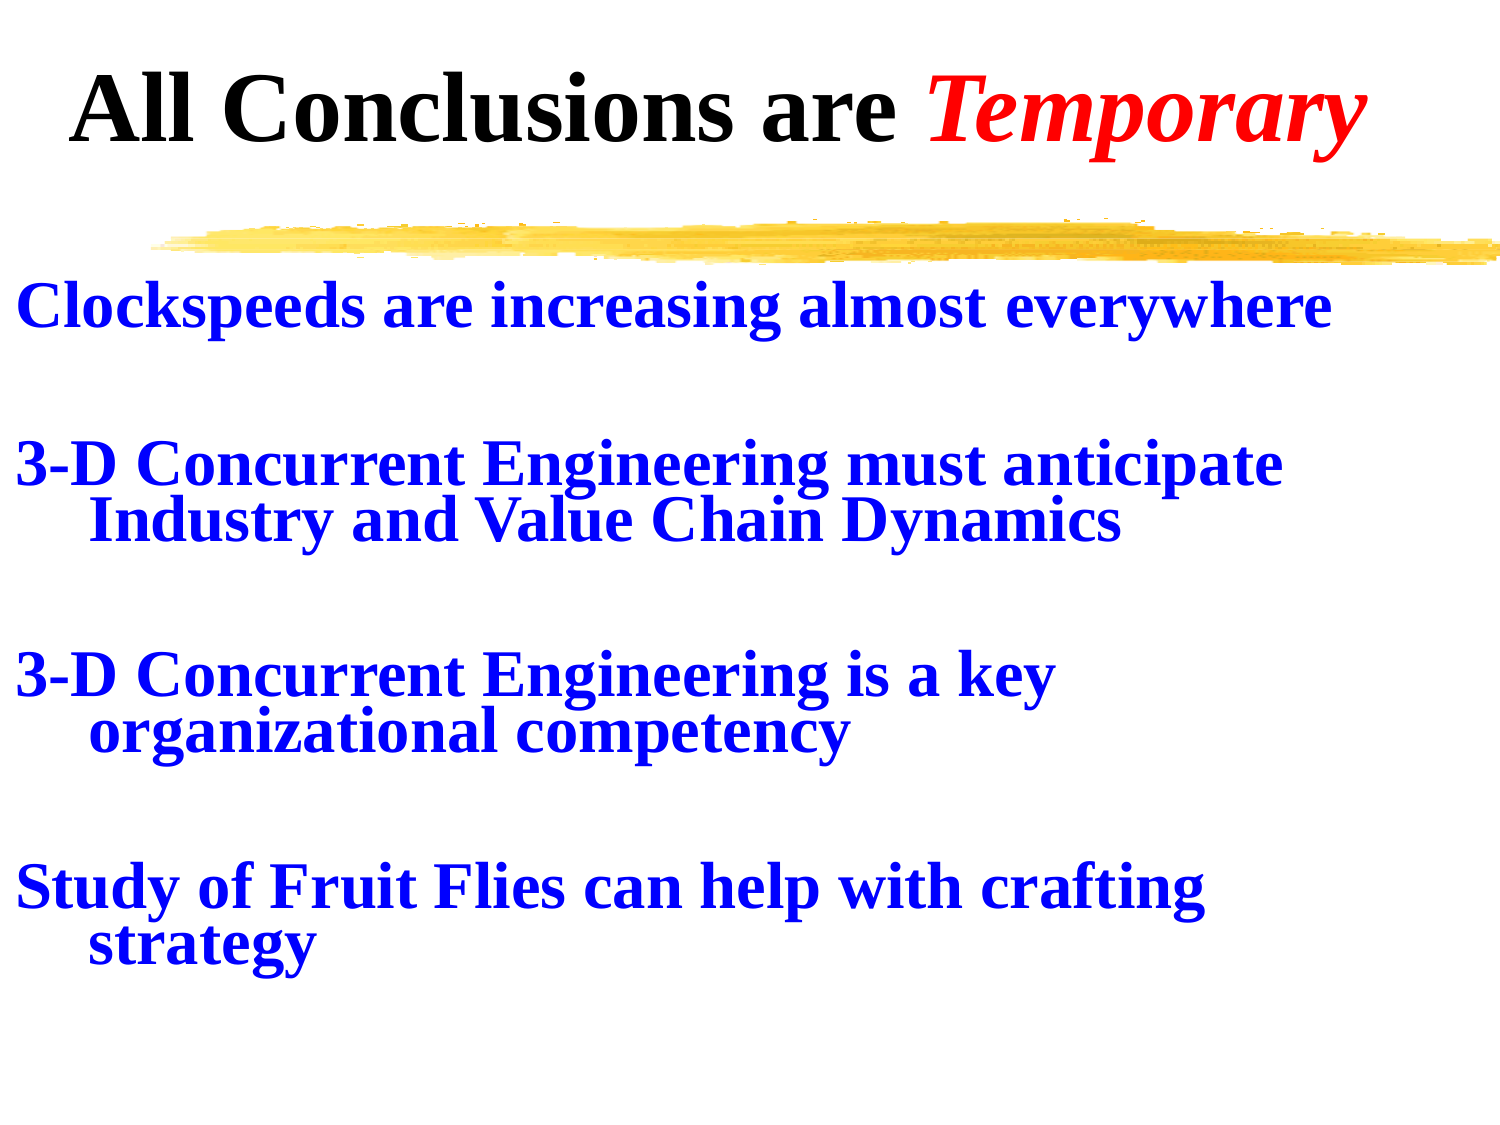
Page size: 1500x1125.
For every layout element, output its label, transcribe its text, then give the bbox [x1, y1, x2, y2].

text_box Clockspeeds are increasing almost everywhere 3-D Concurrent Engineering must anticipate Industry and Value Chain Dynamics 3-D Concurrent Engineering is a key organizational competency Study of Fruit Flies can help with crafting strategy [13, 258, 1341, 976]
title All Conclusions are Temporary [66, 39, 1384, 230]
picture [150, 221, 1500, 265]
